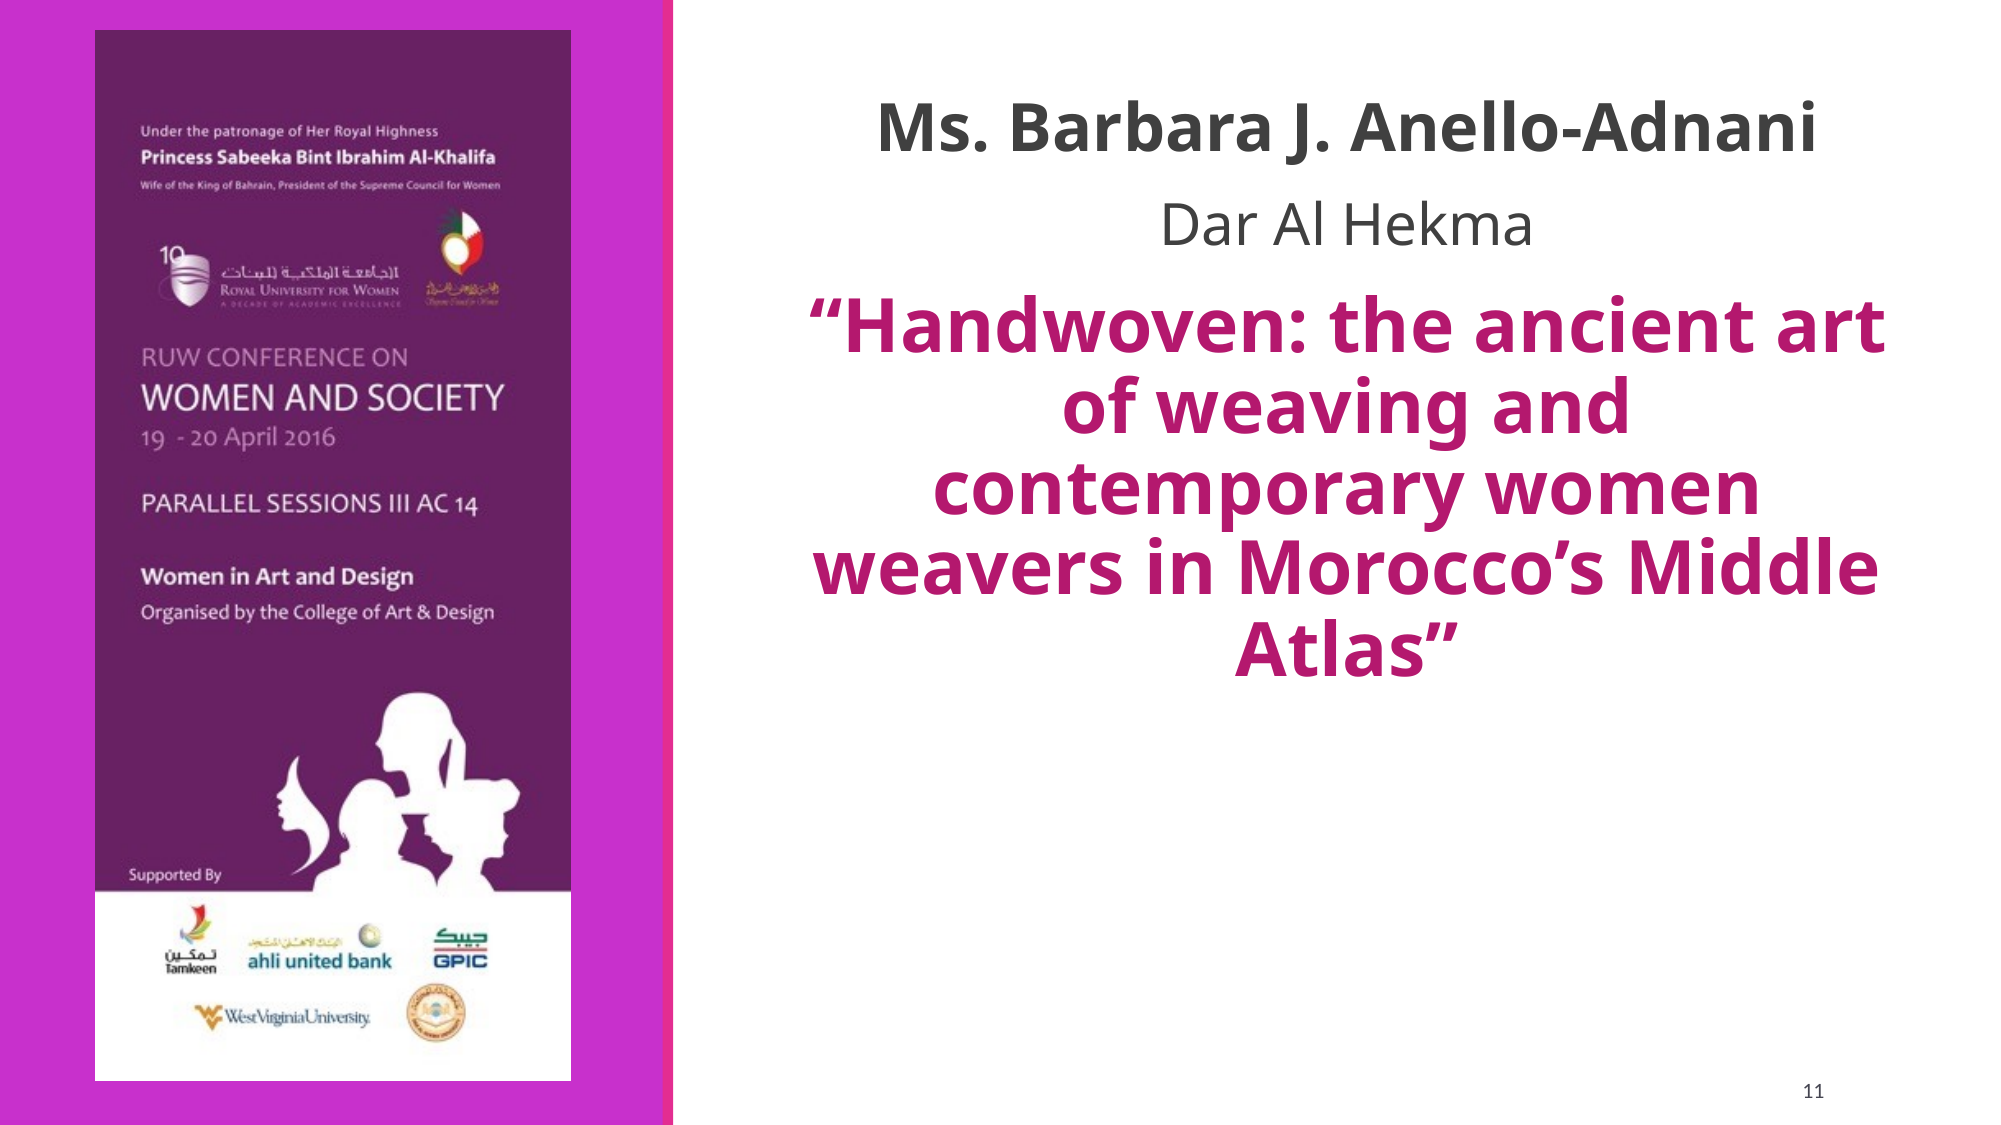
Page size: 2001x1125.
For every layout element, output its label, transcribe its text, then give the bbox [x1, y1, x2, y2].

picture [94, 29, 572, 1081]
slide_number 11 [1624, 1059, 1840, 1120]
list Ms. Barbara J. Anello-Adnani Dar Al Hekma “Handwoven: the ancient art of weaving and contemporary women weavers in Morocco’s Middle Atlas” [774, 86, 1906, 1044]
